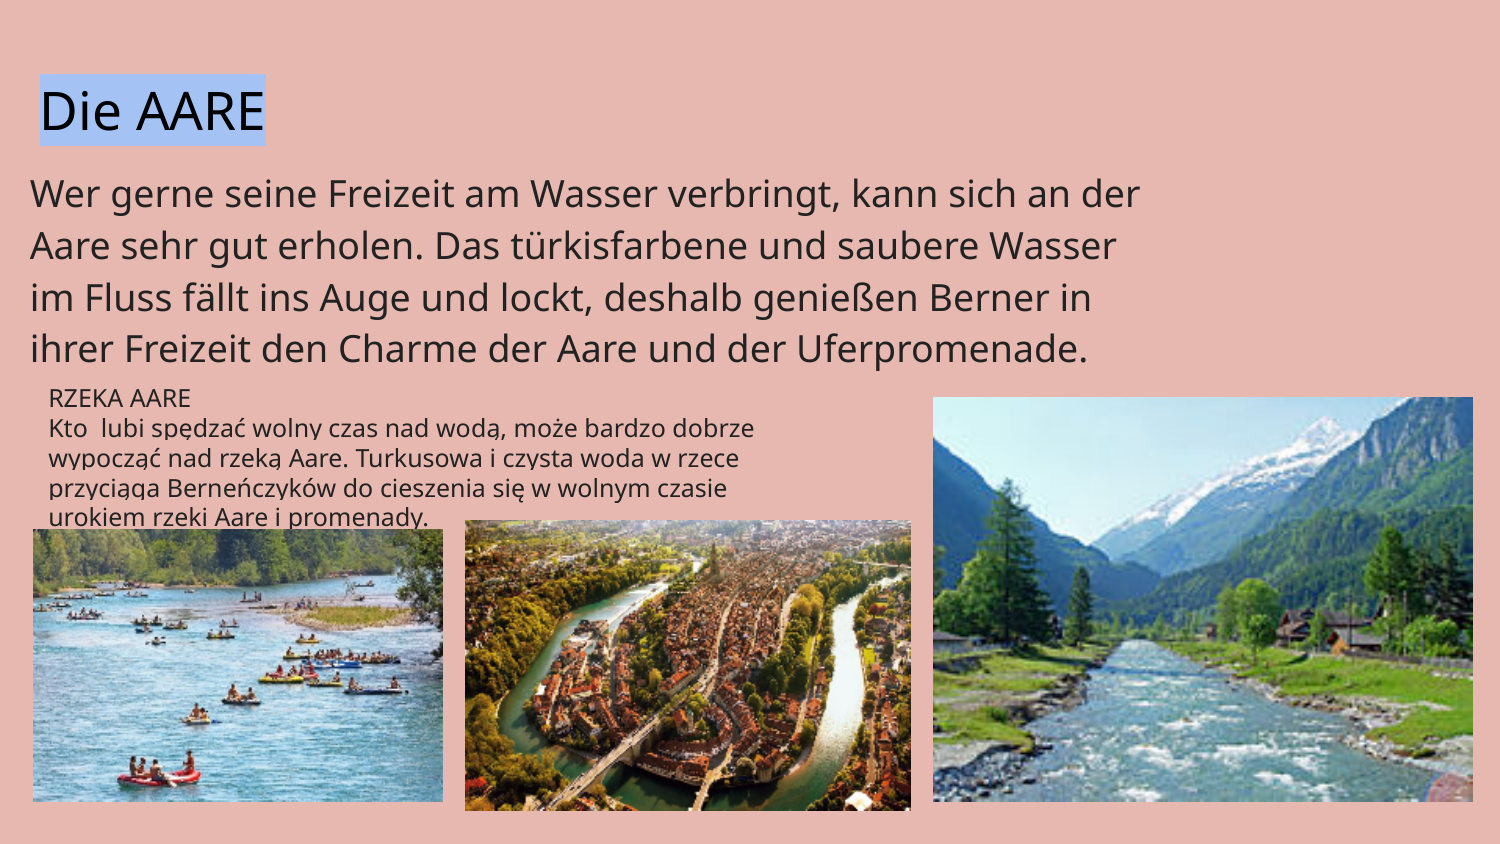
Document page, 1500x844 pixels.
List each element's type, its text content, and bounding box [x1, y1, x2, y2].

picture [33, 529, 443, 802]
picture [933, 397, 1473, 802]
list Wer gerne seine Freizeit am Wasser verbringt, kann sich an der Aare sehr gut erholen. Das türkisfarbene und saubere Wasser im Fluss fällt ins Auge und lockt, deshalb genießen Berner in ihrer Freizeit den Charme der Aare und der Uferpromenade. [14, 148, 1169, 696]
picture [465, 519, 911, 811]
title Die AARE [25, 62, 1423, 157]
text_box RZEKA AARE Kto lubi spędzać wolny czas nad wodą, może bardzo dobrze wypocząć nad rzeką Aare. Turkusowa i czysta woda w rzece przyciąga Berneńczyków do cieszenia się w wolnym czasie urokiem rzeki Aare i promenady. [33, 367, 819, 547]
